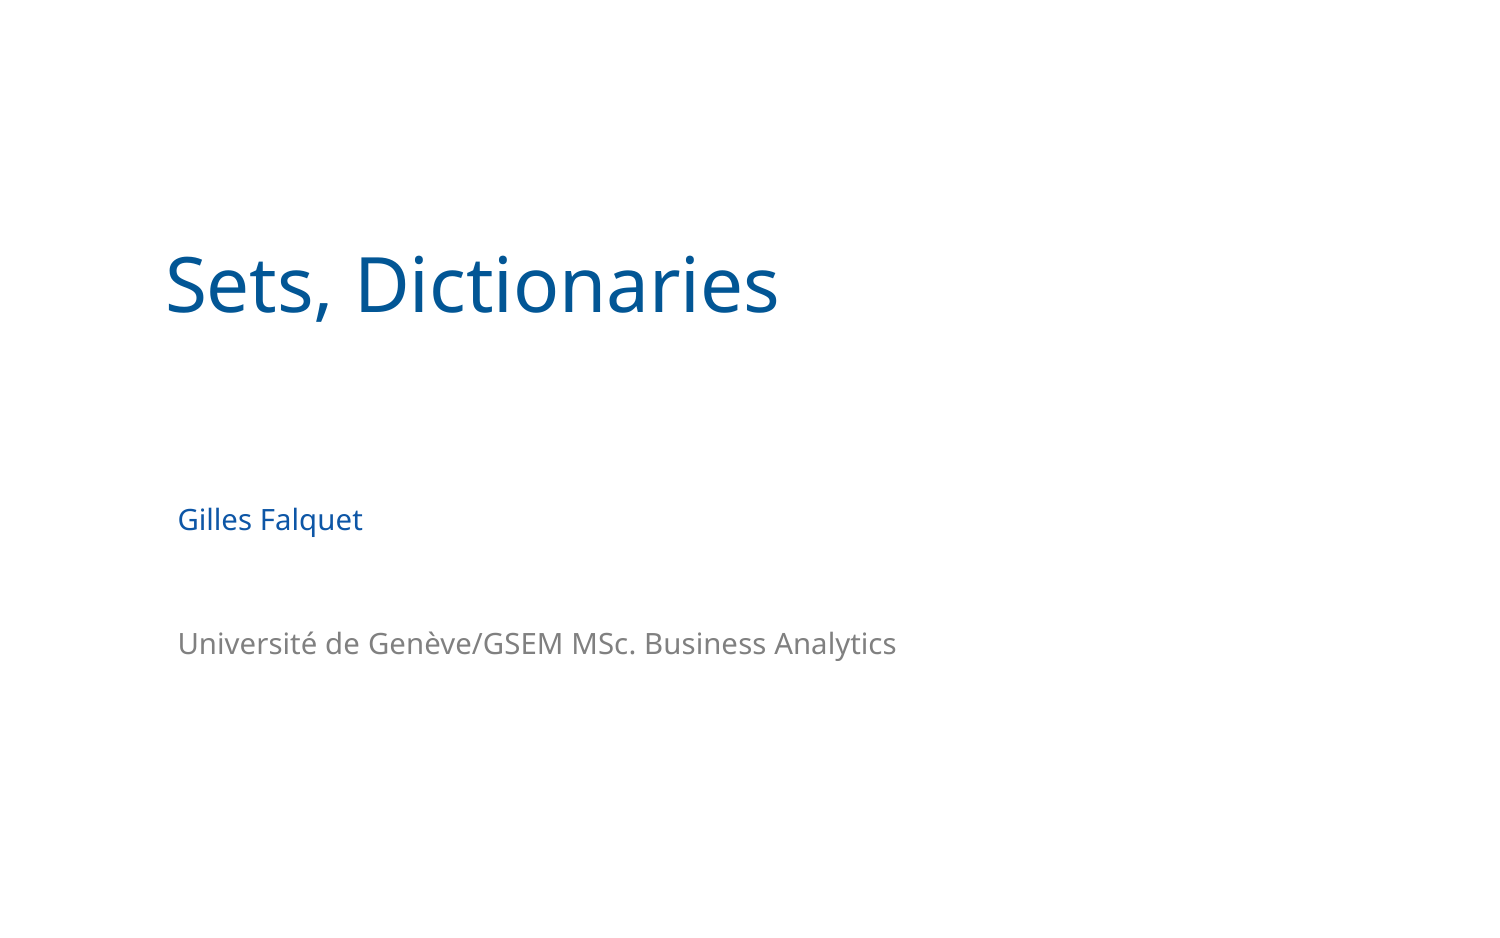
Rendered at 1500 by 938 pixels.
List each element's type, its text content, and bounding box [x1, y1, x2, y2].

title Sets, Dictionaries [150, 163, 1425, 336]
subtitle Gilles Falquet Université de Genève/GSEM MSc. Business Analytics [162, 452, 1213, 693]
